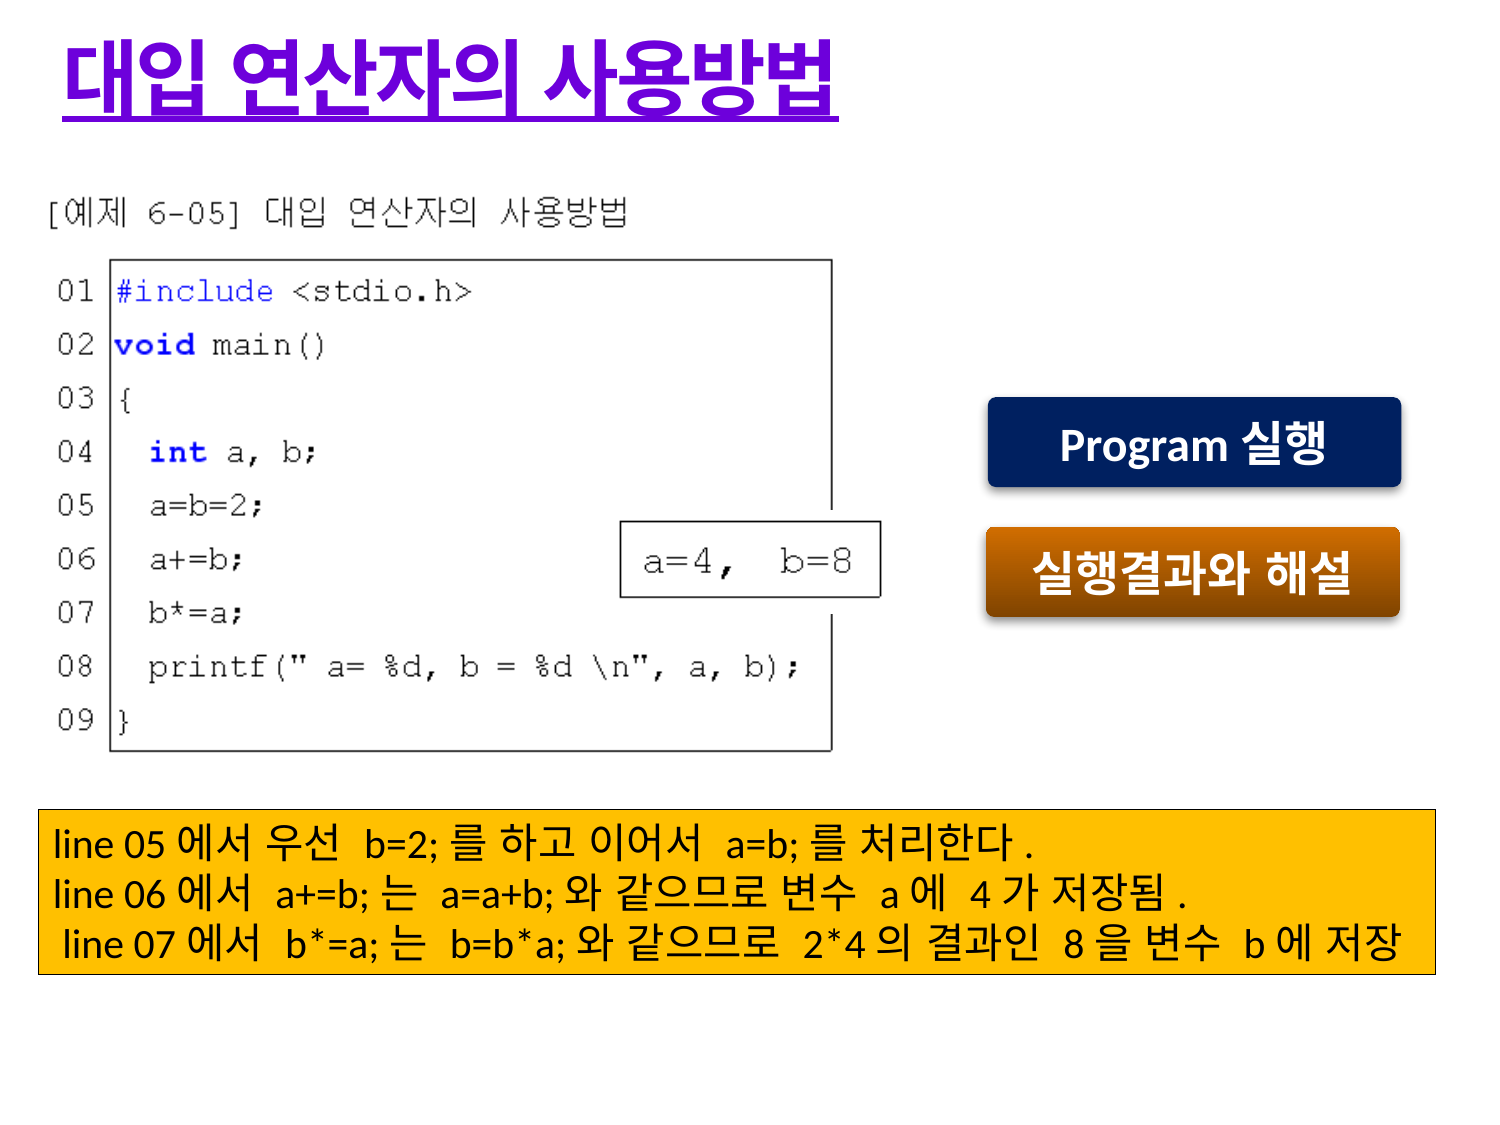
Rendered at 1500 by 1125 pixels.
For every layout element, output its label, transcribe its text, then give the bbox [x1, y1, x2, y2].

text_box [37, 510, 1436, 977]
title 대입 연산자의 사용방법 [62, 75, 1438, 149]
picture [41, 184, 843, 510]
text_box Program실행 [987, 397, 1402, 488]
text_box [0, 0, 1500, 75]
